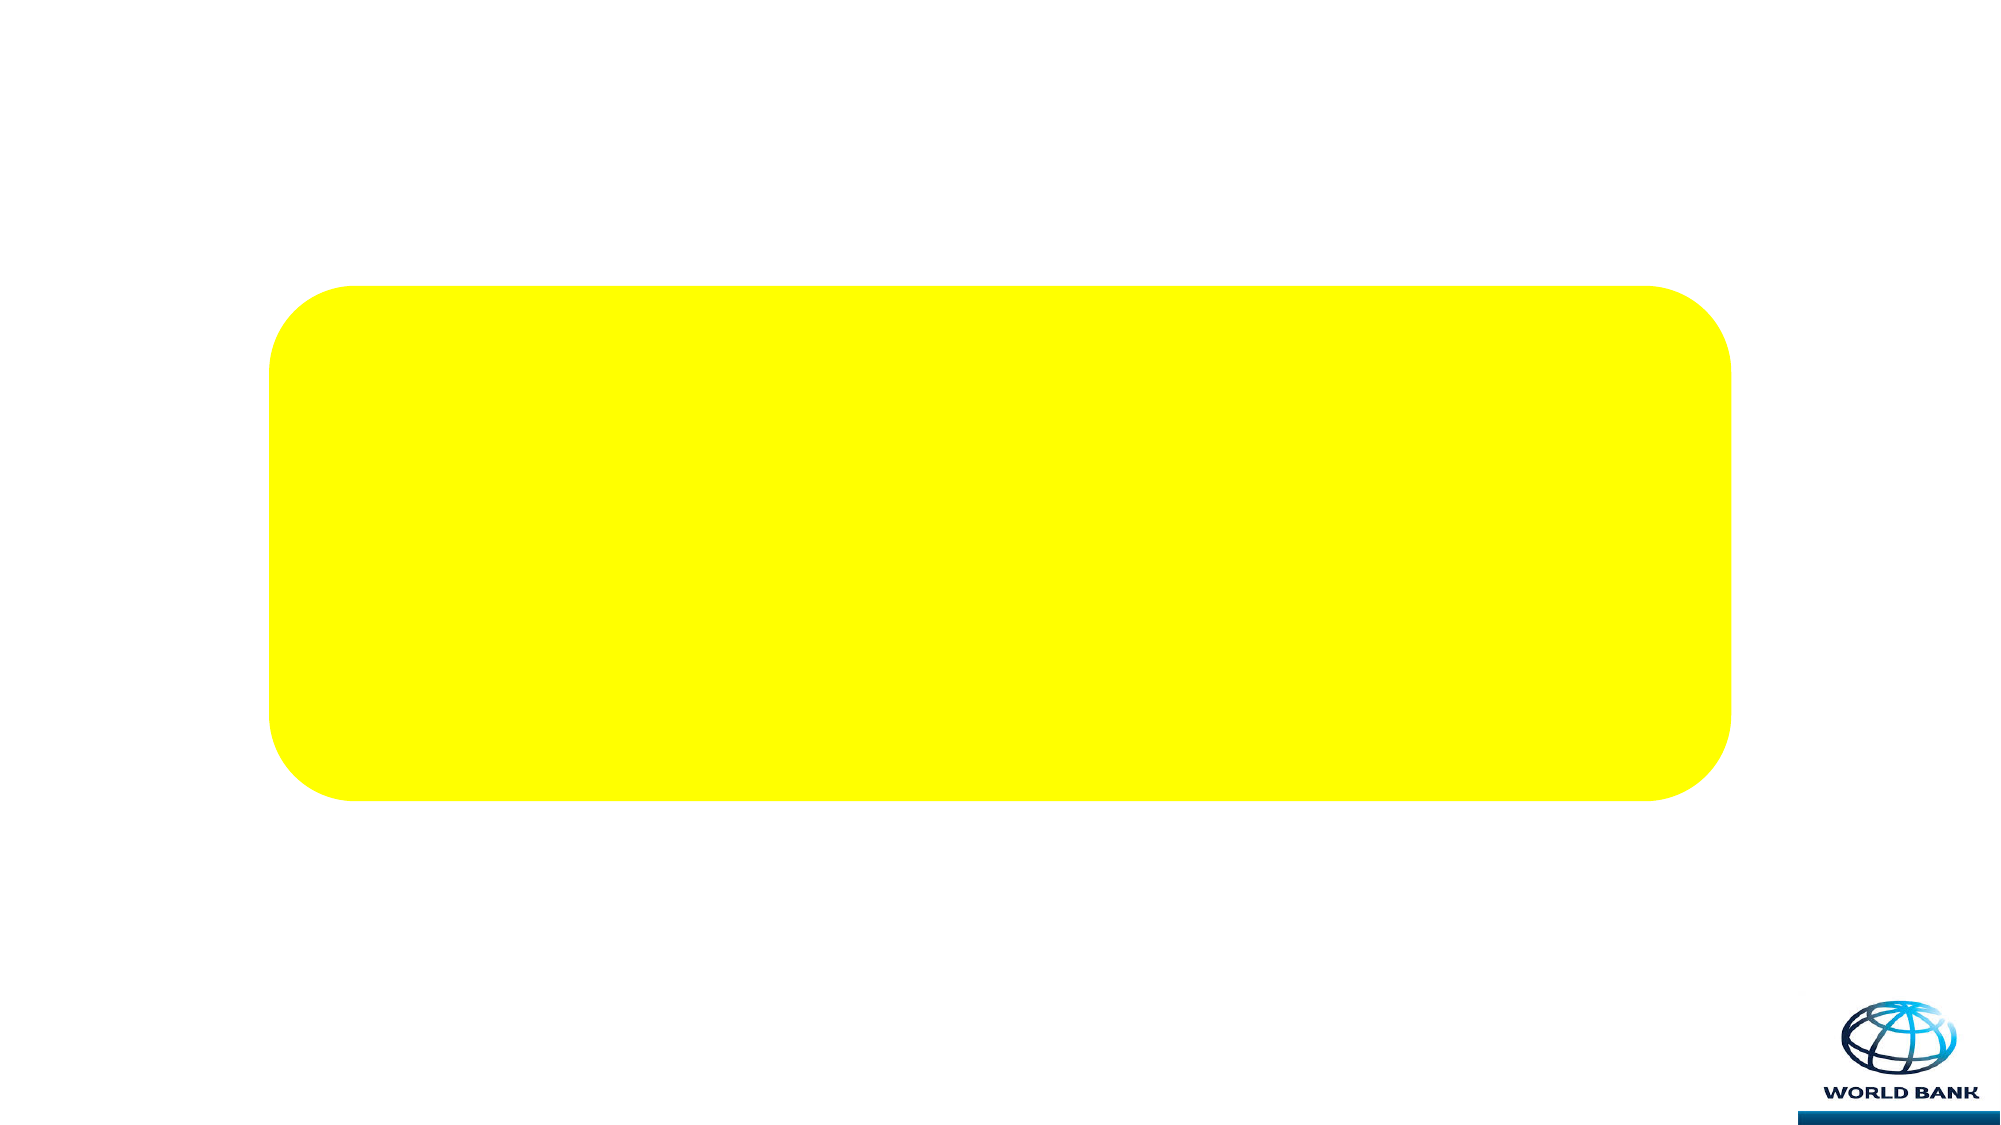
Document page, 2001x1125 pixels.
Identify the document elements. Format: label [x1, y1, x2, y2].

picture [1798, 1116, 2000, 1125]
picture [1798, 991, 2000, 1111]
text_box [269, 285, 1732, 802]
